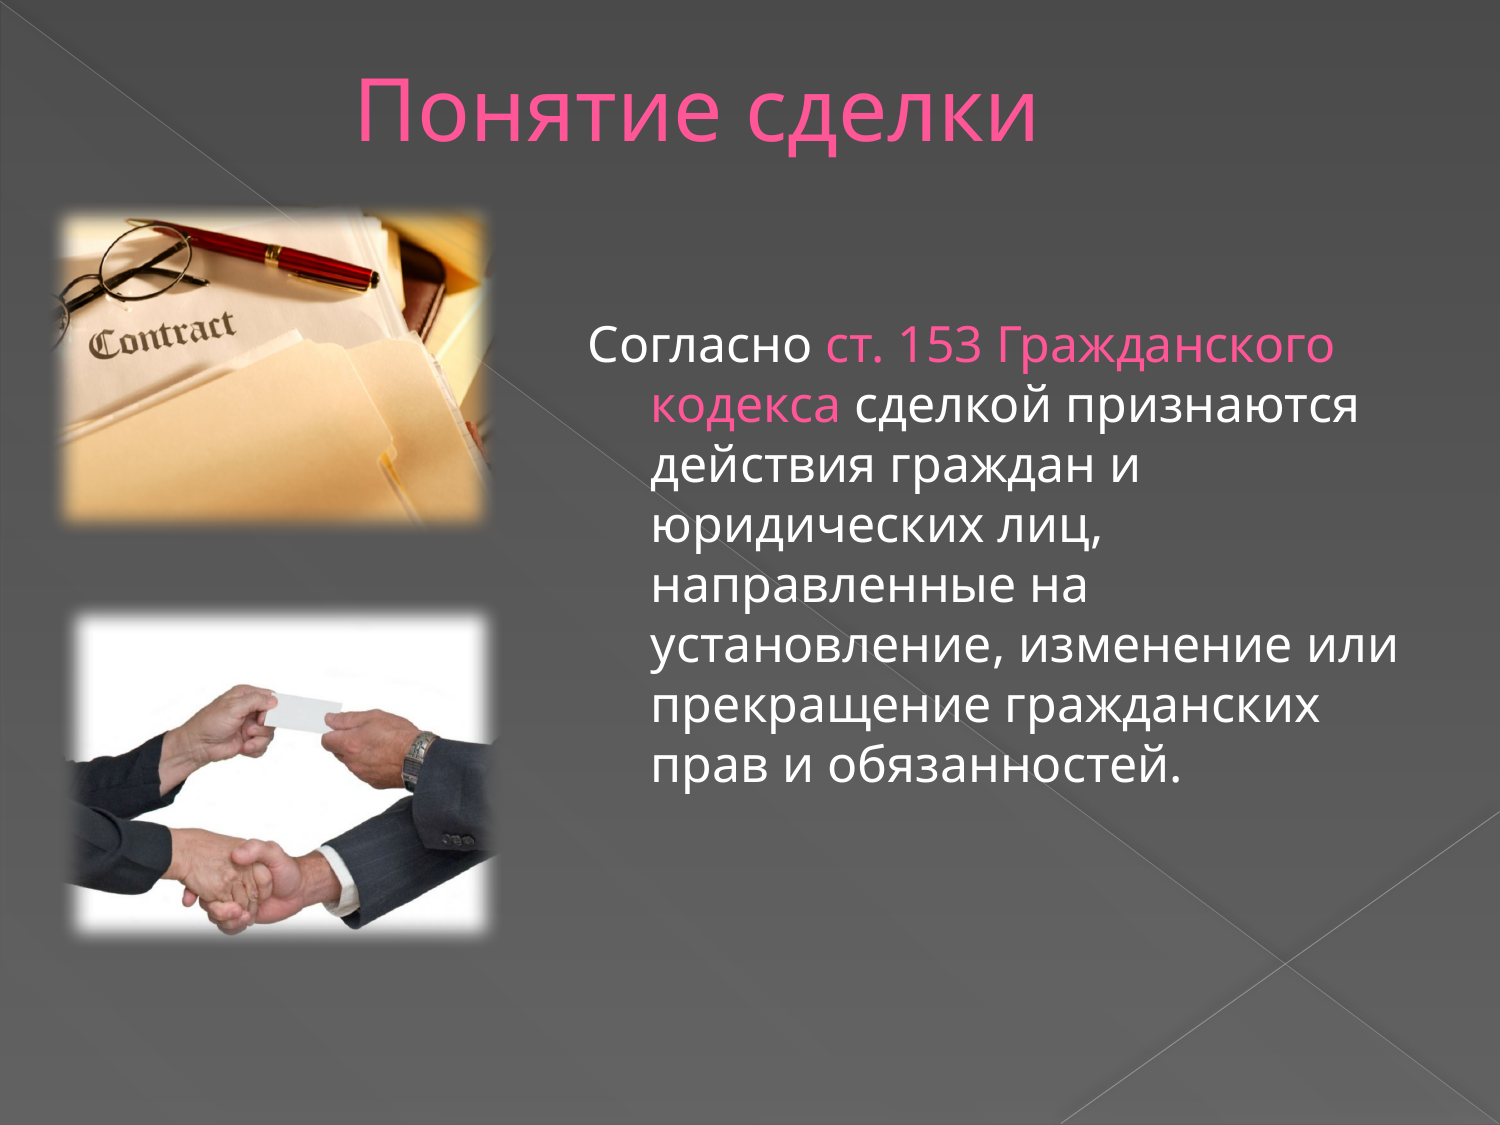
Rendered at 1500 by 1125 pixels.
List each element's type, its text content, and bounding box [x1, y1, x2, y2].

text_box Понятие сделки [152, 46, 1243, 167]
list Согласно ст. 153 Гражданского кодекса сделкой признаются действия граждан и юридических лиц, направленные на установление, изменение или прекращение гражданских прав и обязанностей. [562, 304, 1454, 879]
picture [46, 198, 500, 540]
picture [58, 597, 505, 950]
